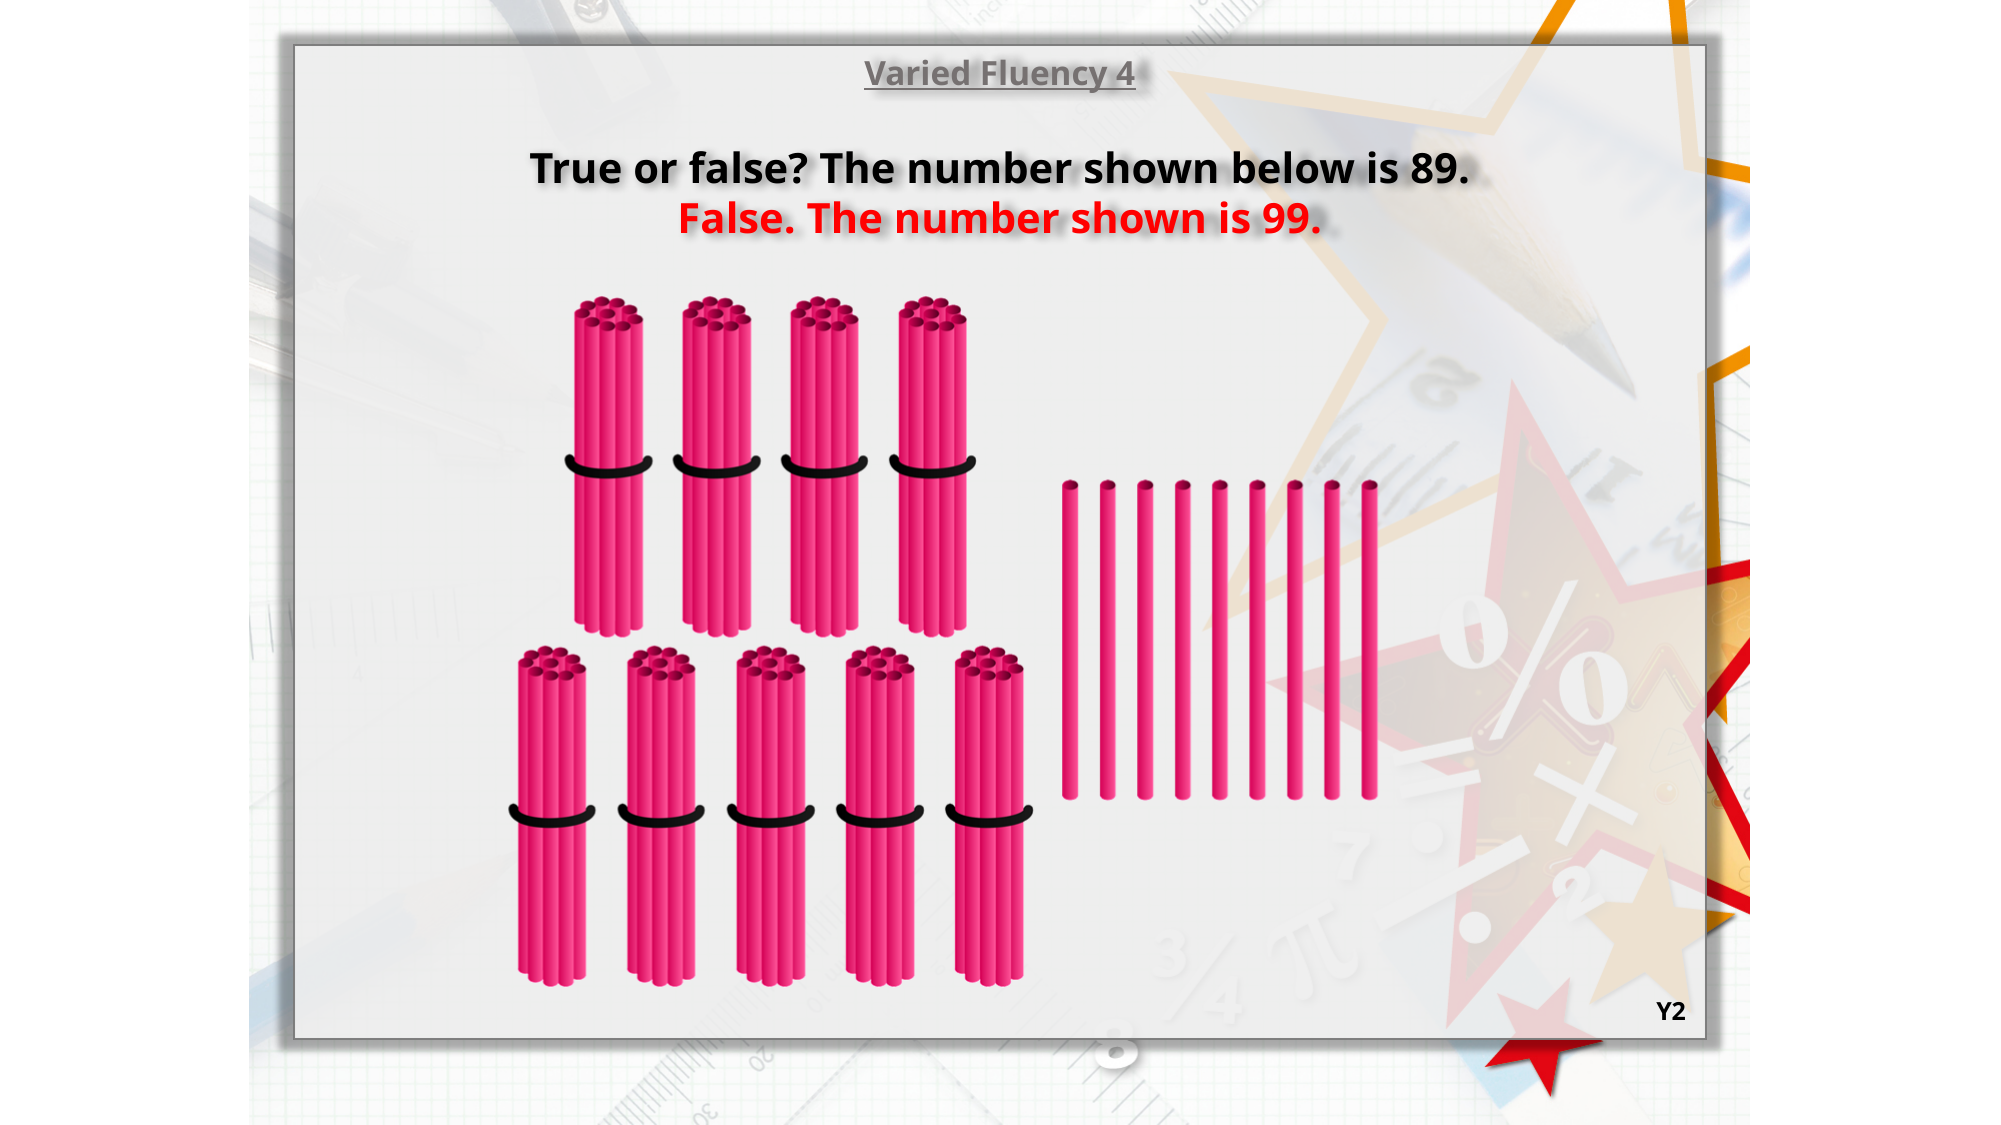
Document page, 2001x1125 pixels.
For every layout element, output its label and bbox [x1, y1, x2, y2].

picture [249, 0, 1750, 1125]
